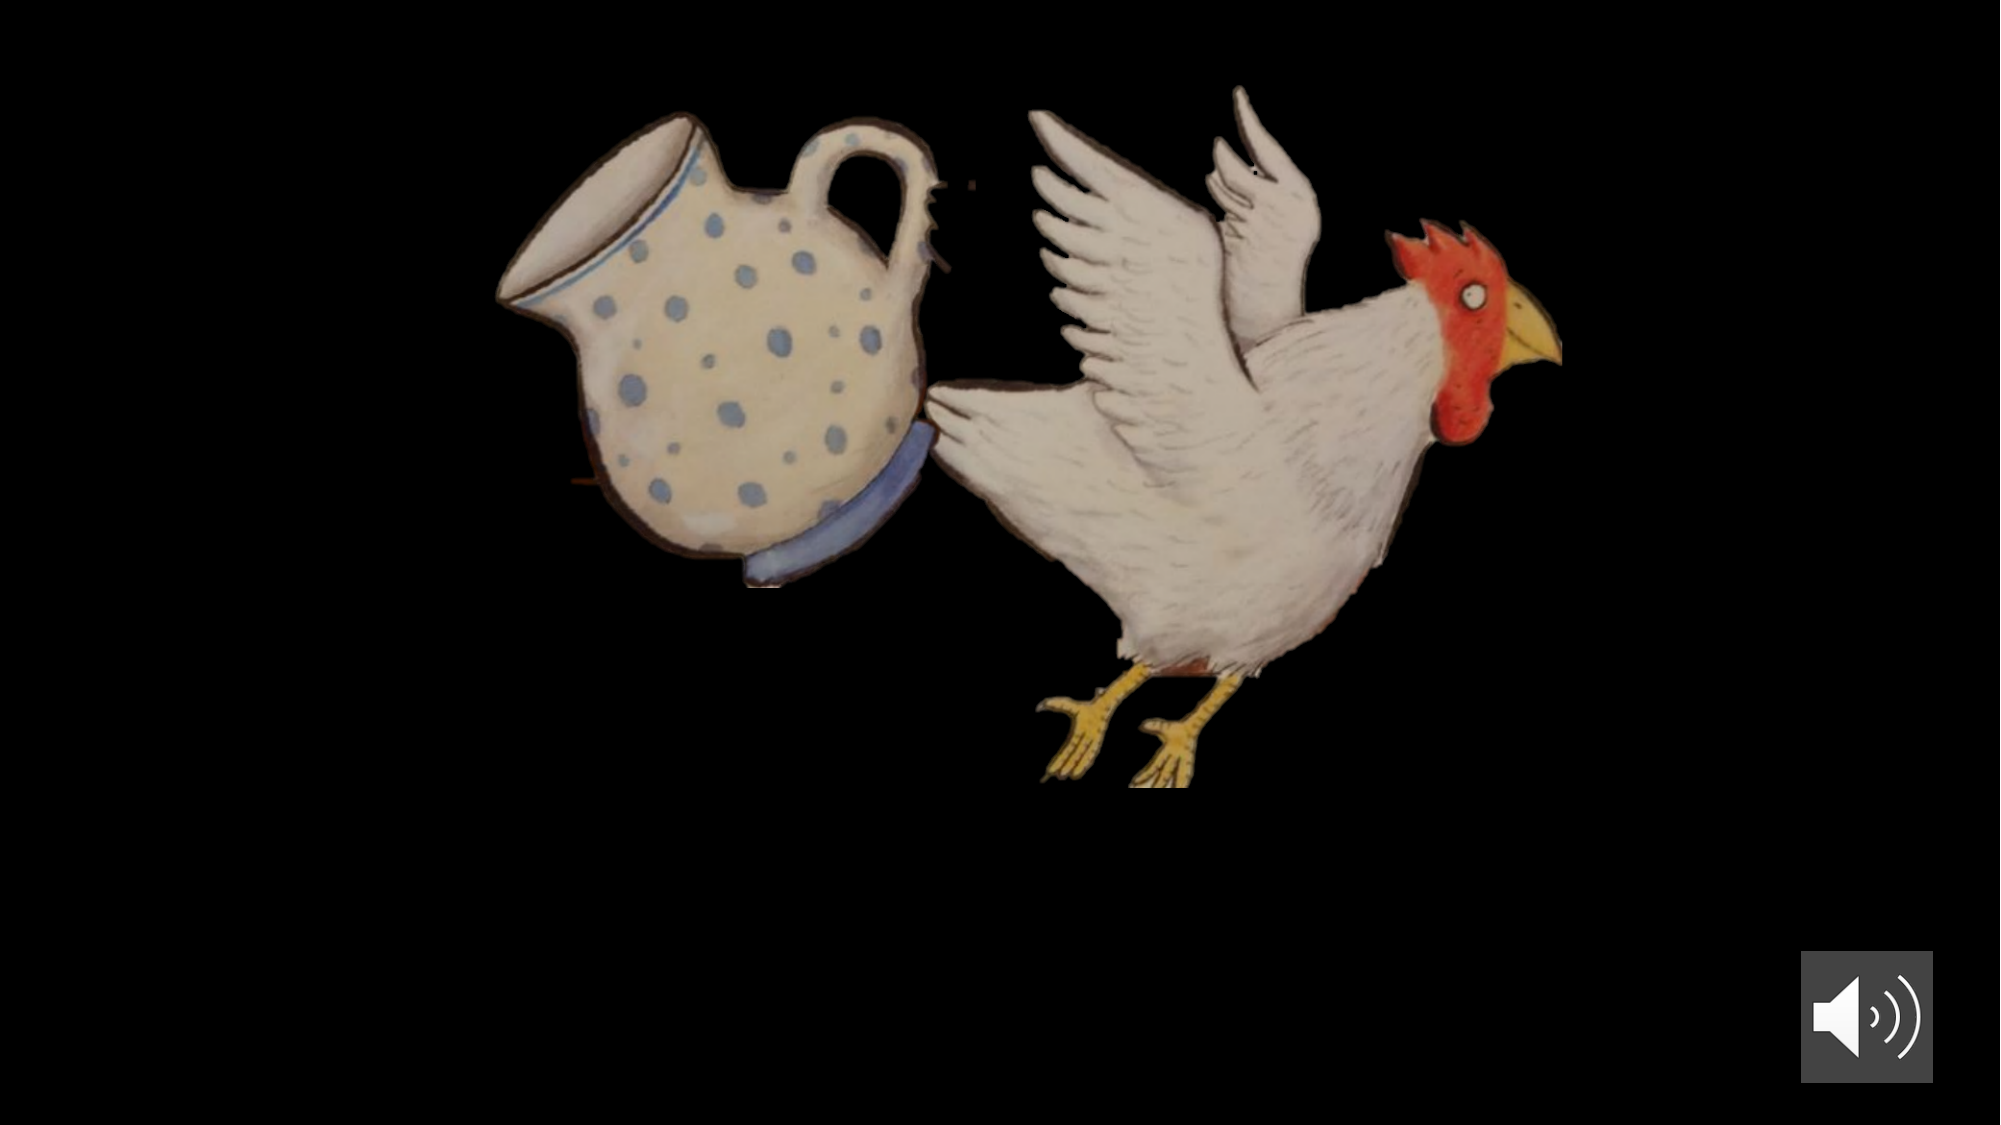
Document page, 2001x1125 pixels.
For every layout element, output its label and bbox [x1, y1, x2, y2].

picture [1800, 950, 1934, 1084]
picture [471, 0, 1599, 788]
